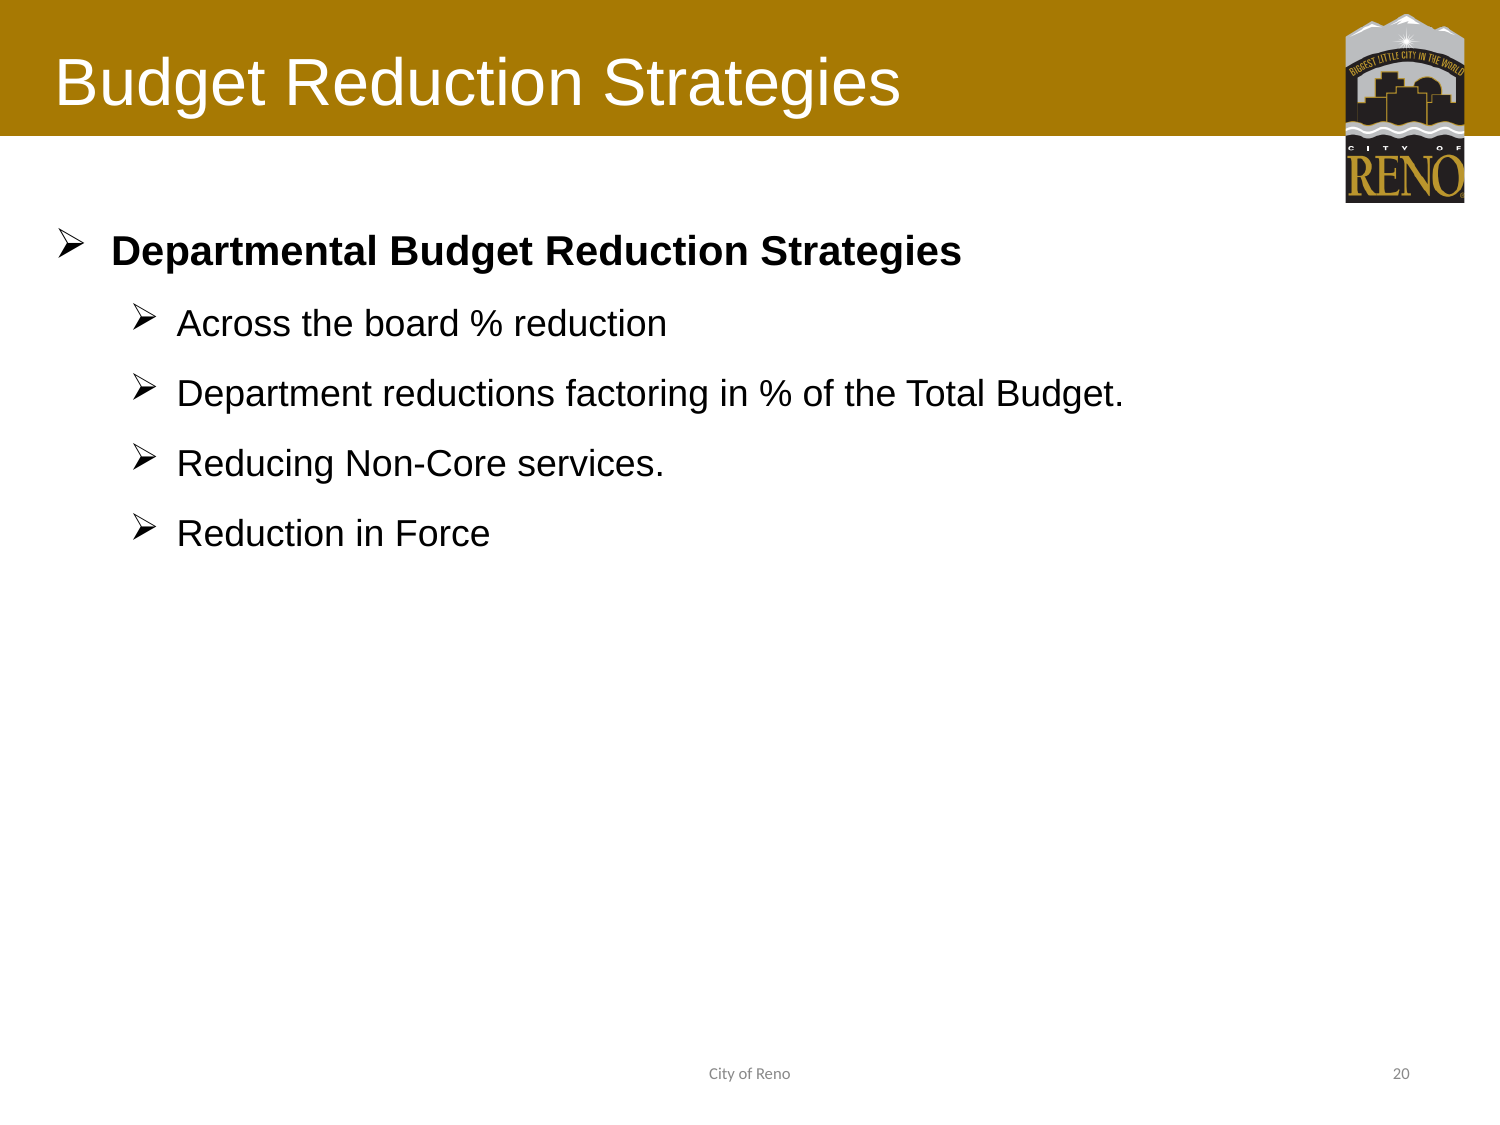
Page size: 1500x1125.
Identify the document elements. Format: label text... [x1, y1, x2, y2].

title Budget Reduction Strategies [39, 20, 1212, 138]
footer City of Reno [512, 1042, 988, 1103]
list Departmental Budget Reduction Strategies Across the board % reduction Department reductions factoring in % of the Total Budget. Reducing Non-Core services. Reduction in Force [39, 216, 1437, 1001]
slide_number 20 [1074, 1042, 1425, 1103]
